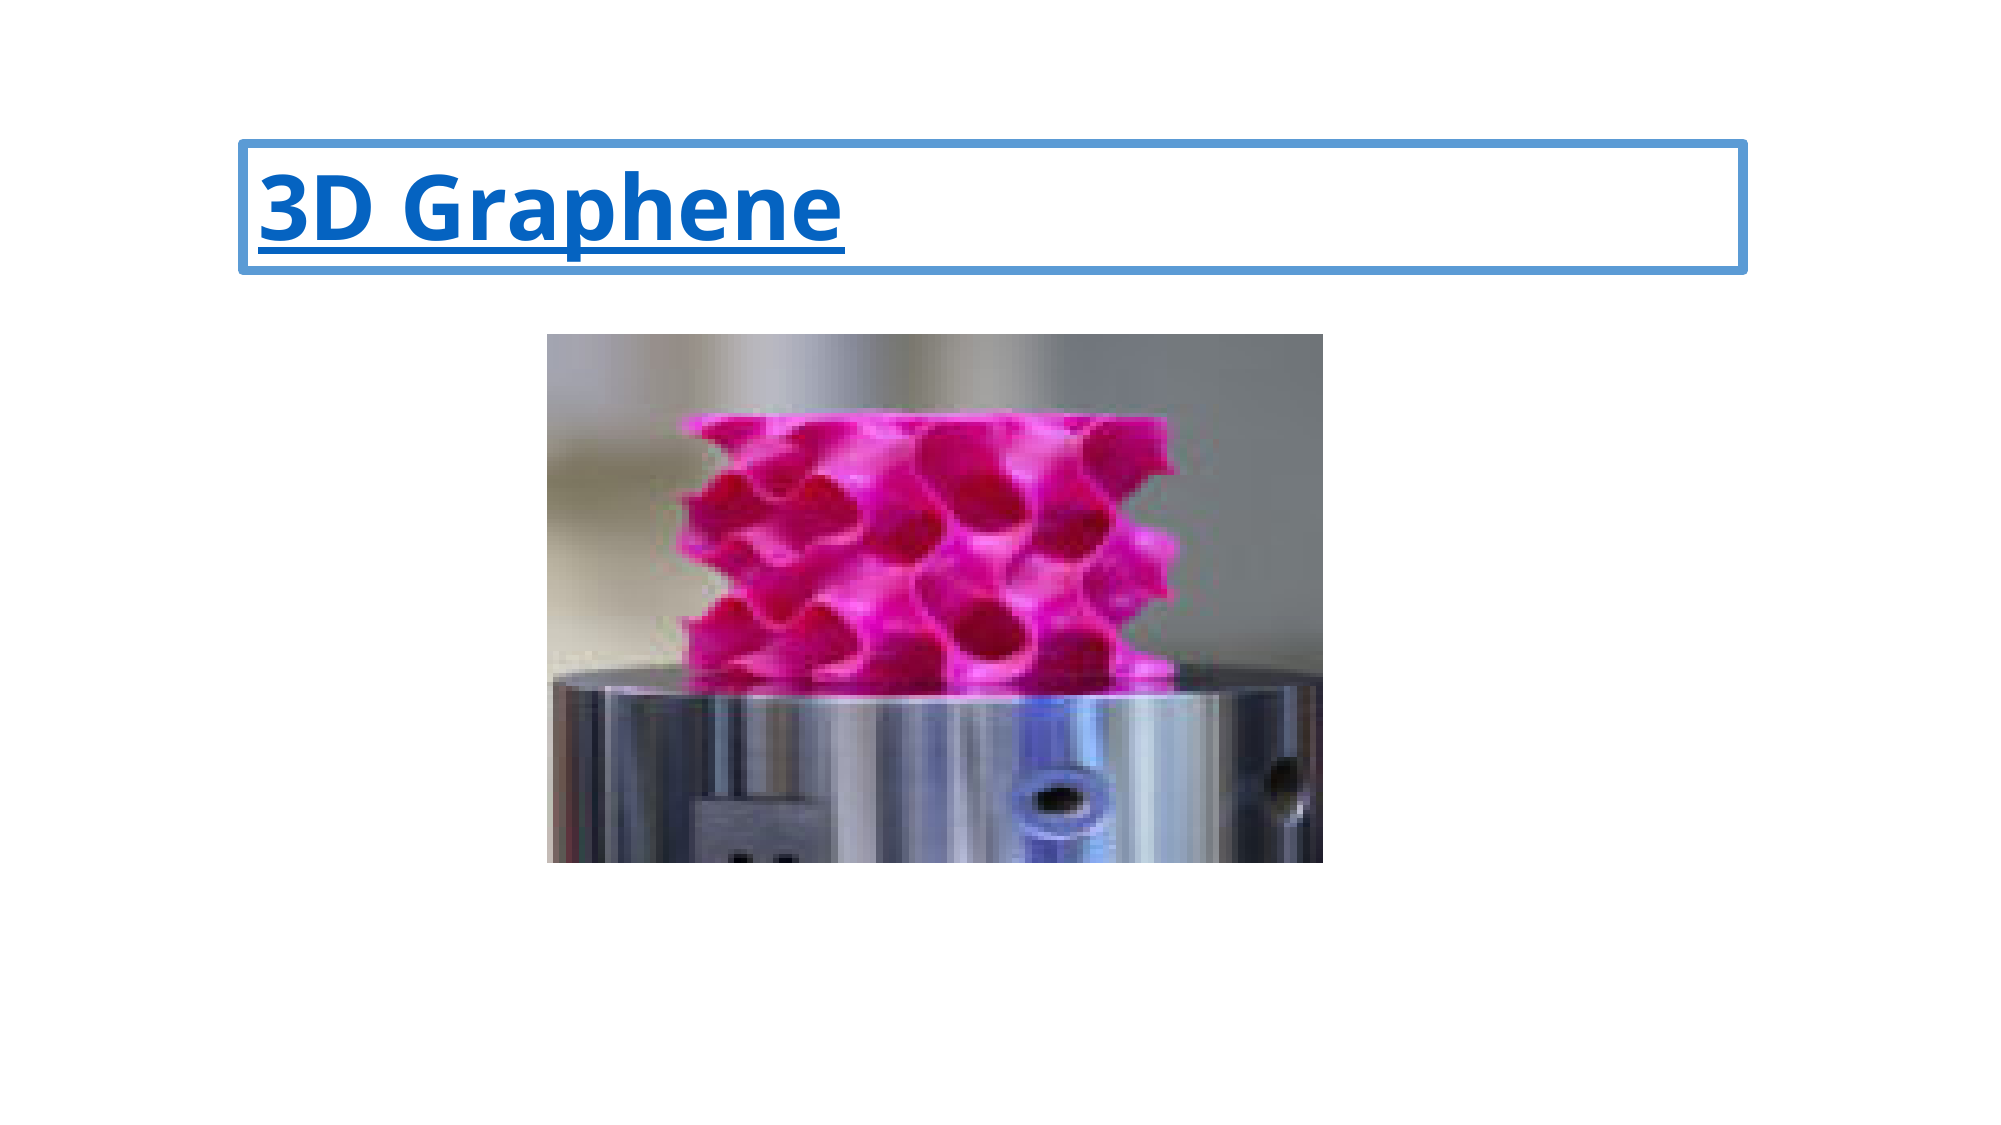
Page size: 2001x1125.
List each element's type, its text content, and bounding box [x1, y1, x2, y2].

title 3D Graphene [243, 143, 1744, 271]
picture [547, 333, 1323, 863]
